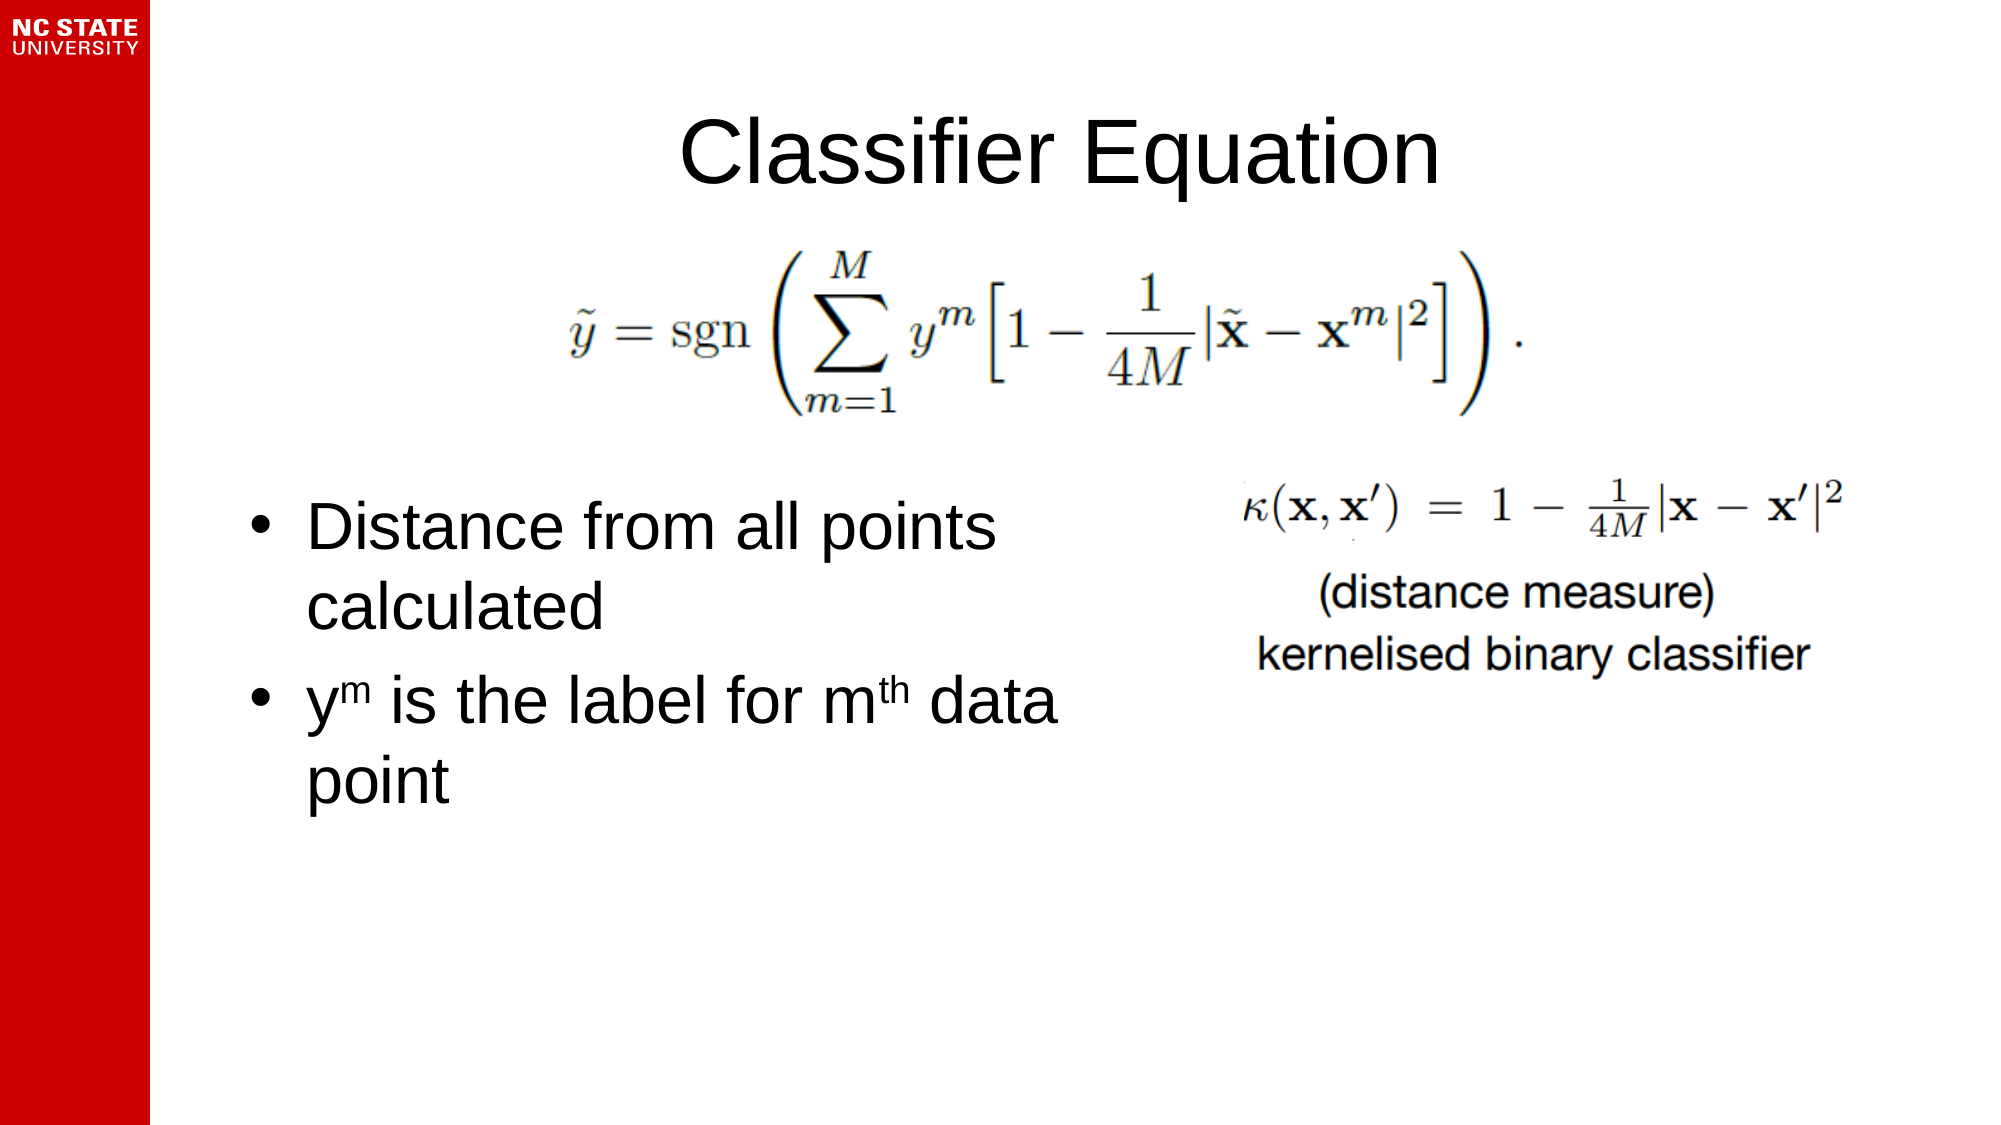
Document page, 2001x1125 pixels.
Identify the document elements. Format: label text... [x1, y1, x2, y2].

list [507, 226, 1578, 459]
title Classifier Equation [235, 53, 1888, 241]
picture [0, 0, 150, 1125]
picture [1244, 457, 1864, 685]
text_box Distance from all points calculated ym is the label for mth data point [235, 475, 1227, 958]
